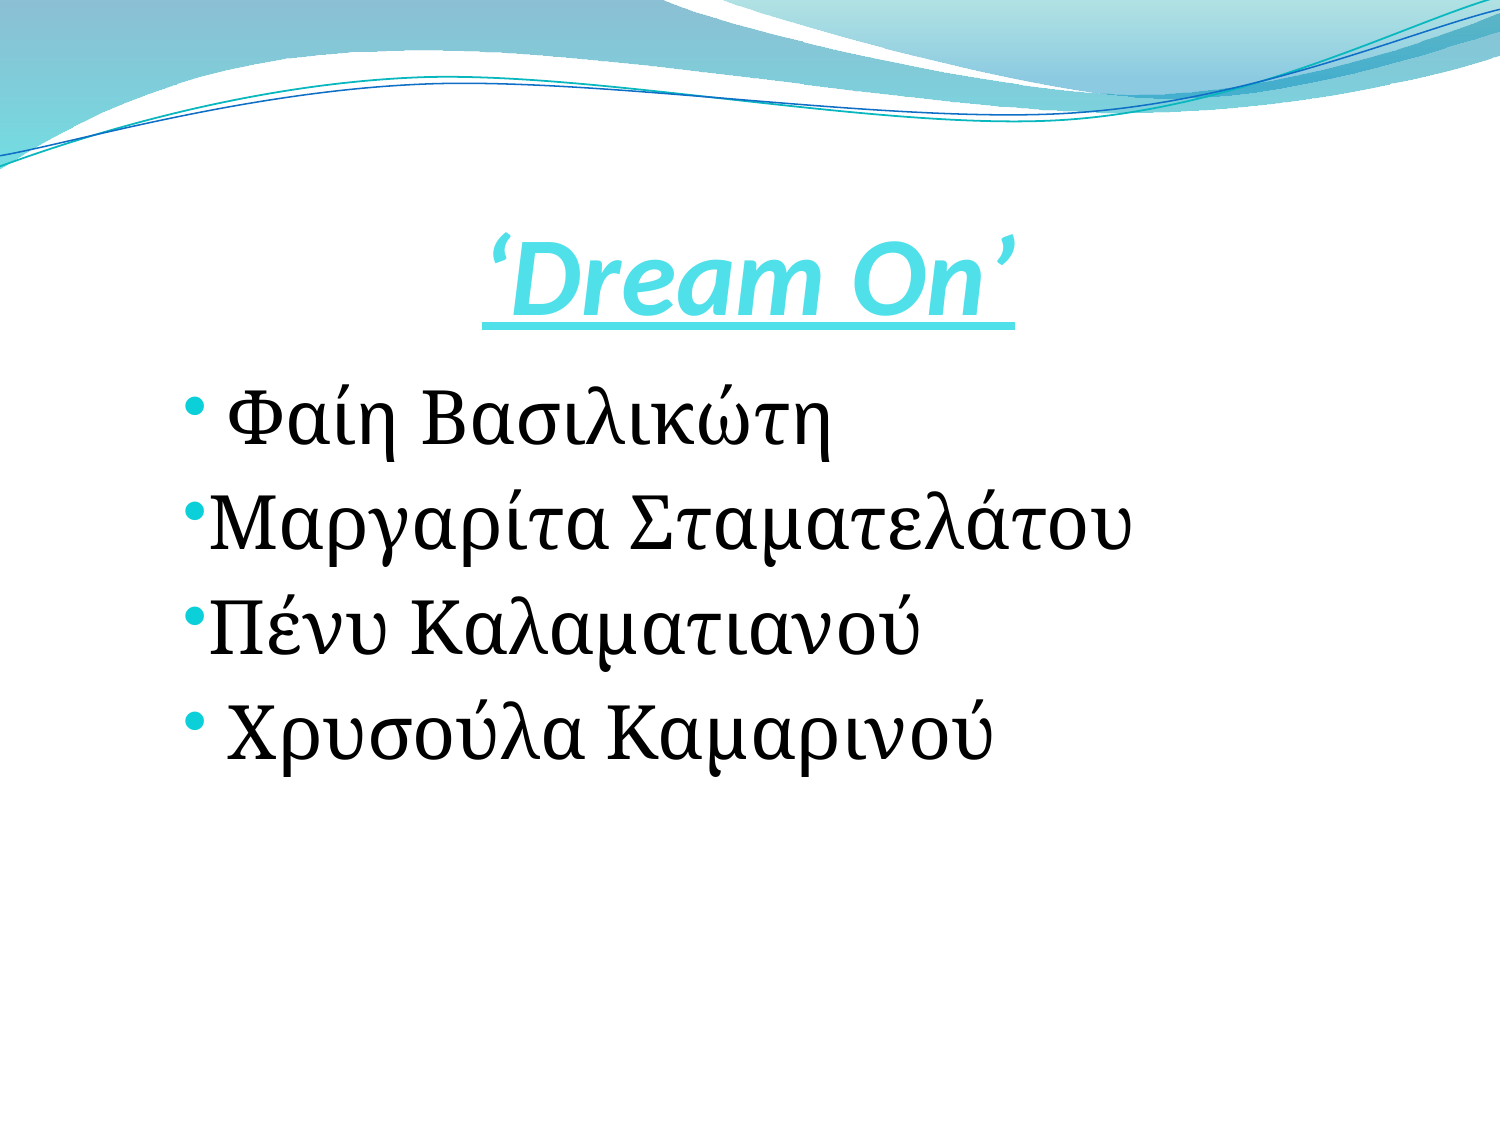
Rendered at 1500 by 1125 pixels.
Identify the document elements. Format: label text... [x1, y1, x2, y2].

title ‘Dream On’ [0, 0, 1500, 338]
subtitle Φαίη Βασιλικώτη Μαργαρίτα Σταματελάτου Πένυ Καλαματιανού Χρυσούλα Καμαρινού Ομάδα Γ’ [183, 361, 1500, 1125]
